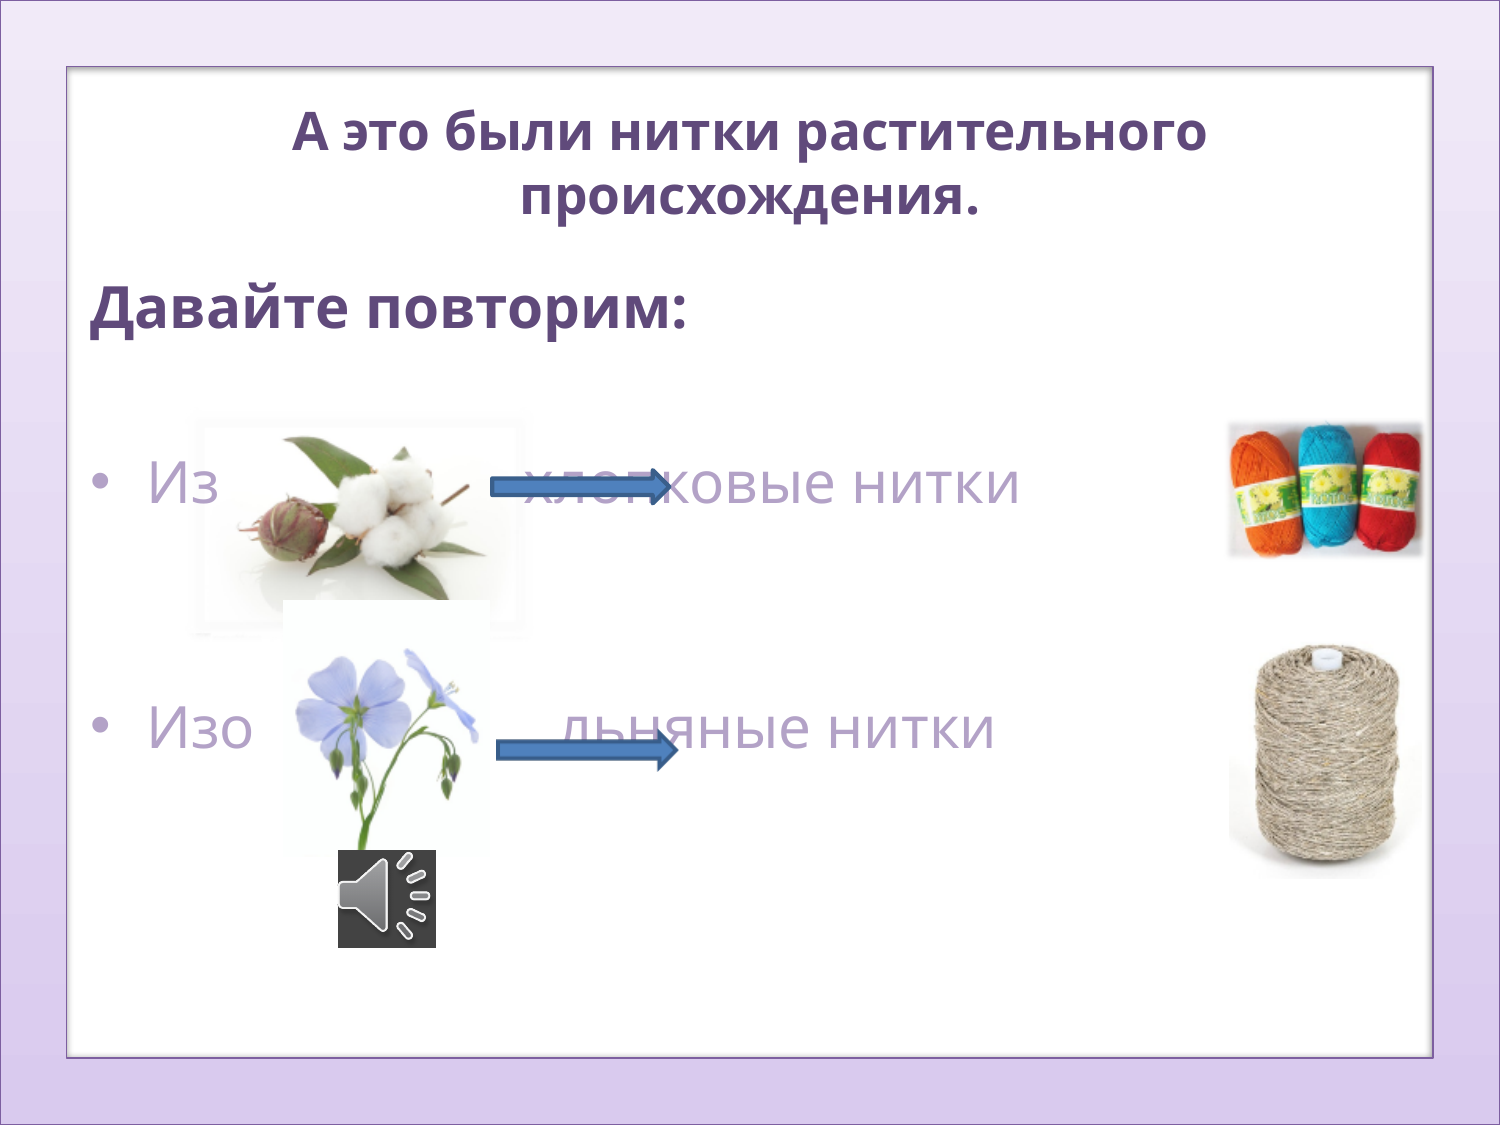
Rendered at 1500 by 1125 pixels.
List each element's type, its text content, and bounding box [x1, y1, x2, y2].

picture [182, 405, 538, 949]
picture [496, 728, 679, 772]
text_box [542, 468, 672, 506]
list Давайте повторим: Из хлопковые нитки Изо льняные нитки [75, 262, 1425, 1005]
picture [1222, 416, 1429, 563]
text_box [0, 0, 1500, 1125]
picture [1229, 621, 1422, 879]
title А это были нитки растительного происхождения. [75, 90, 1425, 233]
